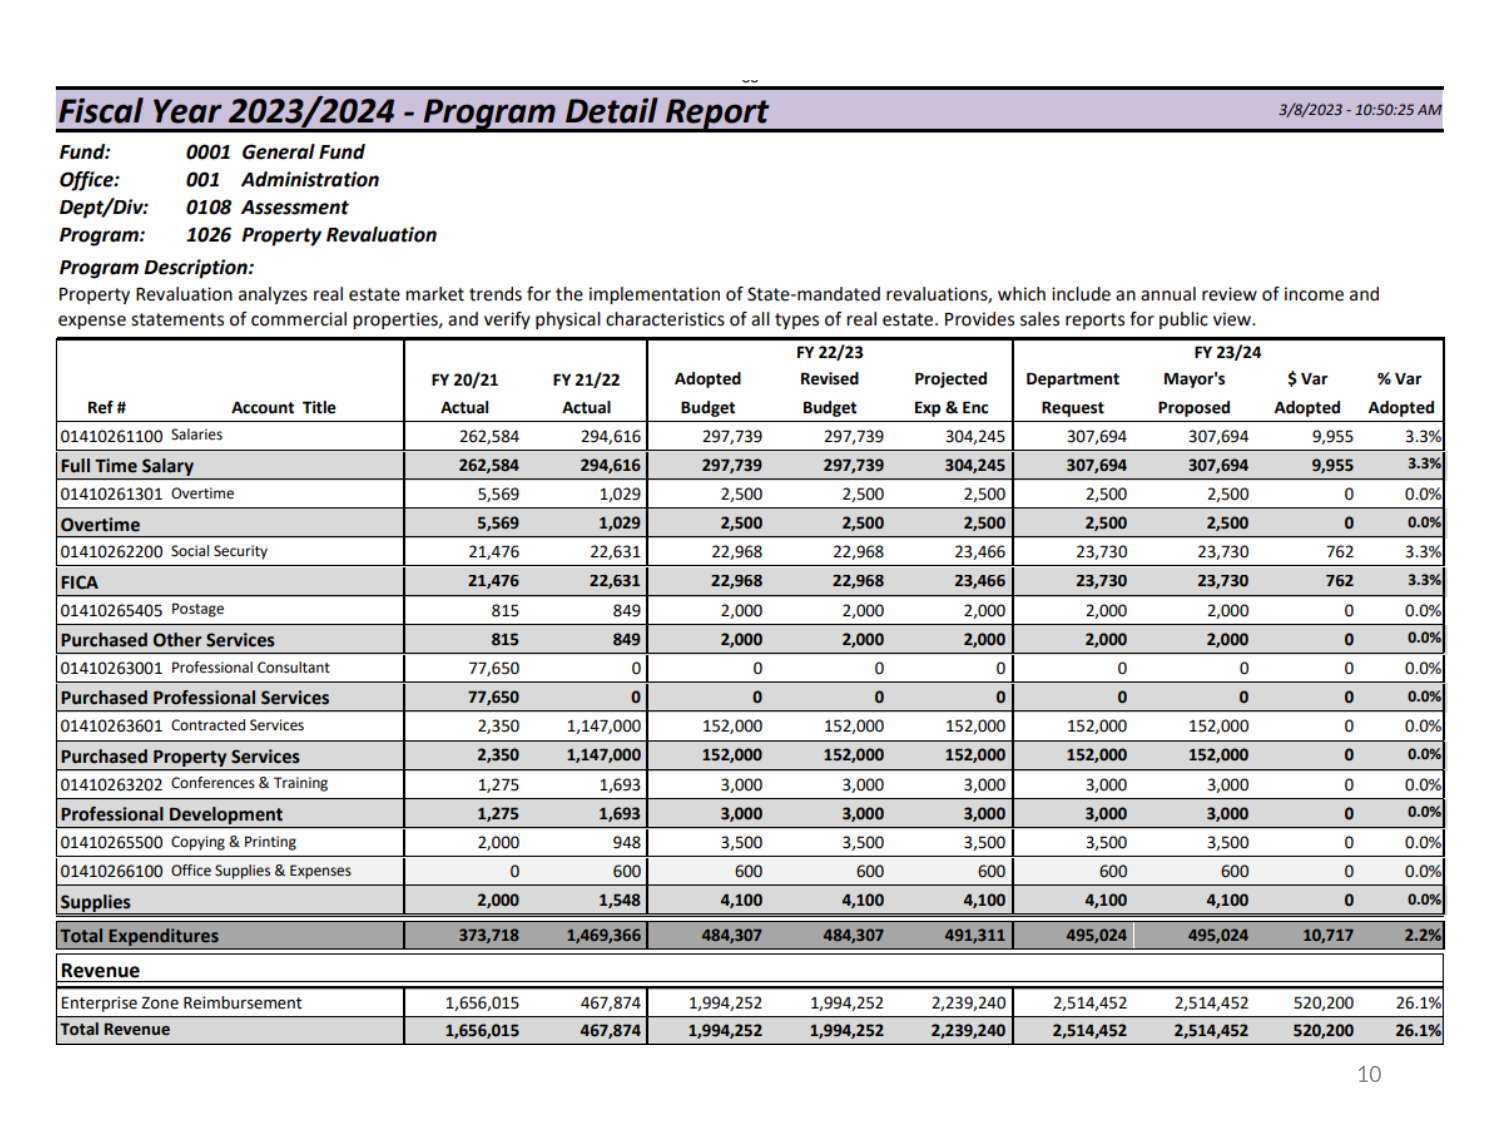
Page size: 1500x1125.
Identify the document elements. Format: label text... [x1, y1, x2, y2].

picture [51, 80, 1449, 1045]
slide_number 10 [1059, 1045, 1397, 1103]
